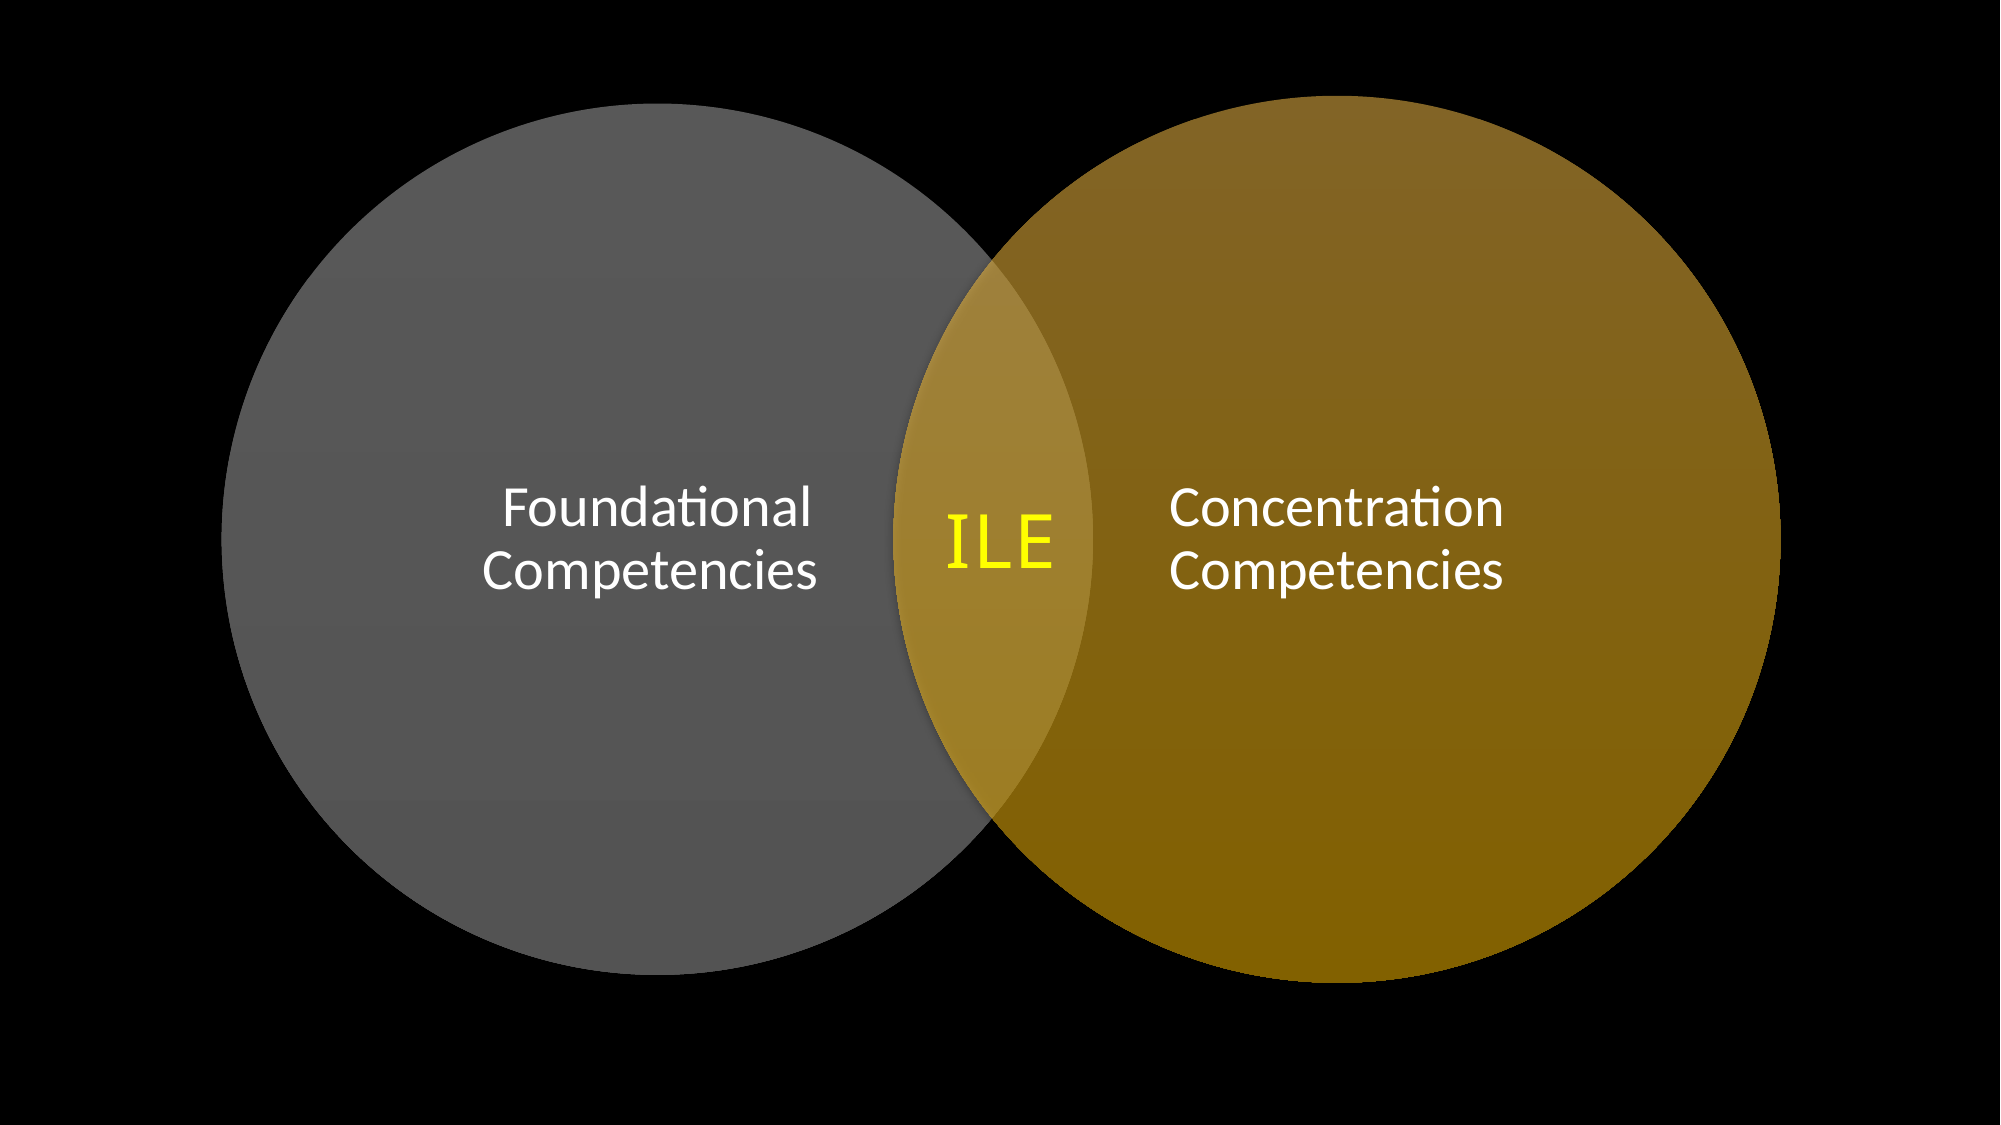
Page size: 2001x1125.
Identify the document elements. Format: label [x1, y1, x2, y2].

list [52, 65, 1950, 1014]
